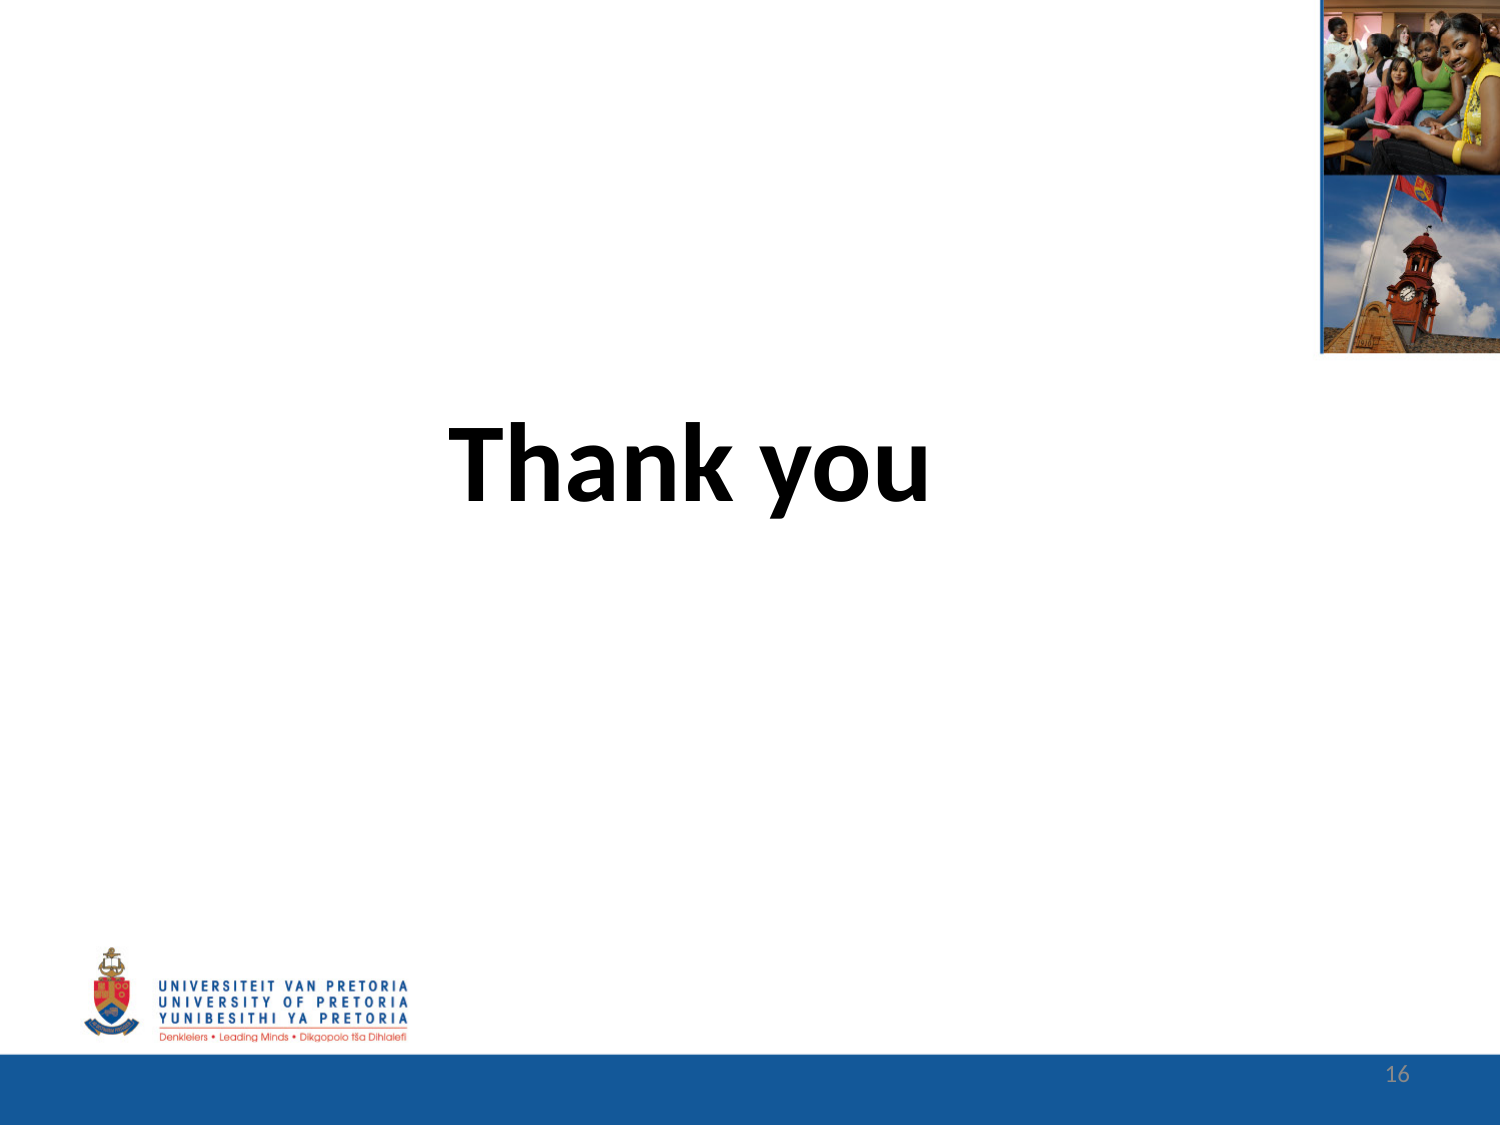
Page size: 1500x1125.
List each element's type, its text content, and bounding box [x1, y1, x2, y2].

list Thank you [64, 66, 1317, 938]
picture [0, 0, 1500, 1125]
slide_number 16 [1074, 1042, 1425, 1103]
